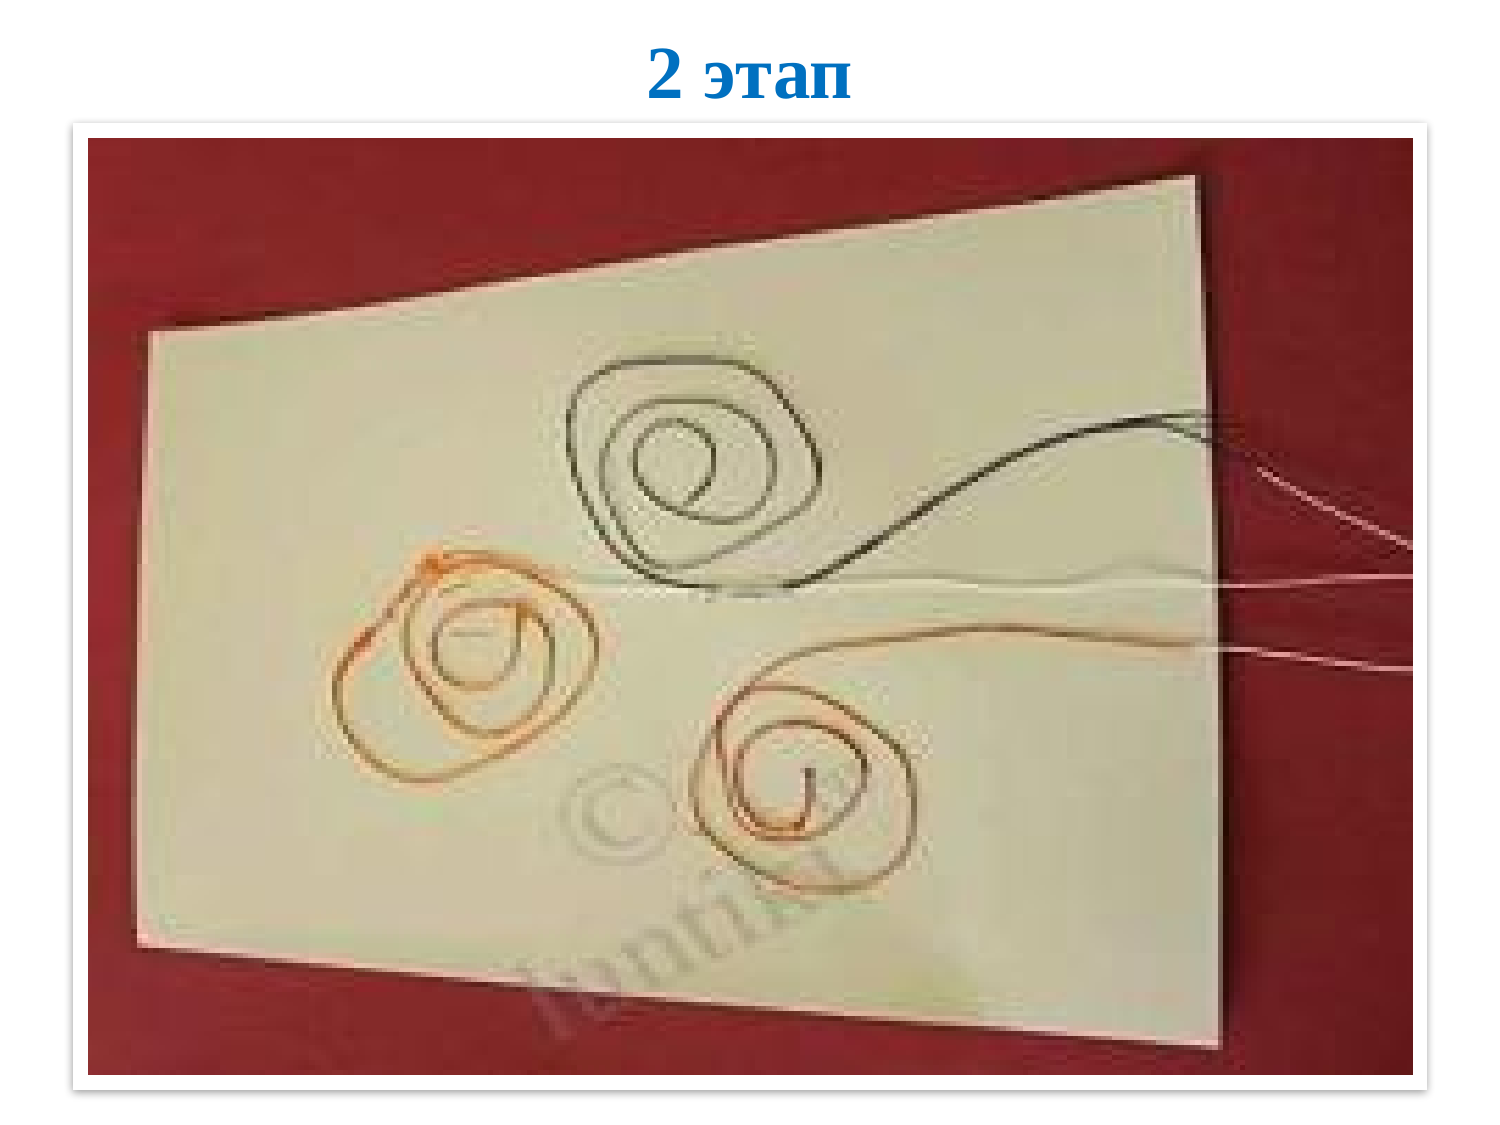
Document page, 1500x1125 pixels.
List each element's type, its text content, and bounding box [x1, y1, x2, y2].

title 2 этап [75, 0, 1425, 120]
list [87, 137, 1413, 1076]
